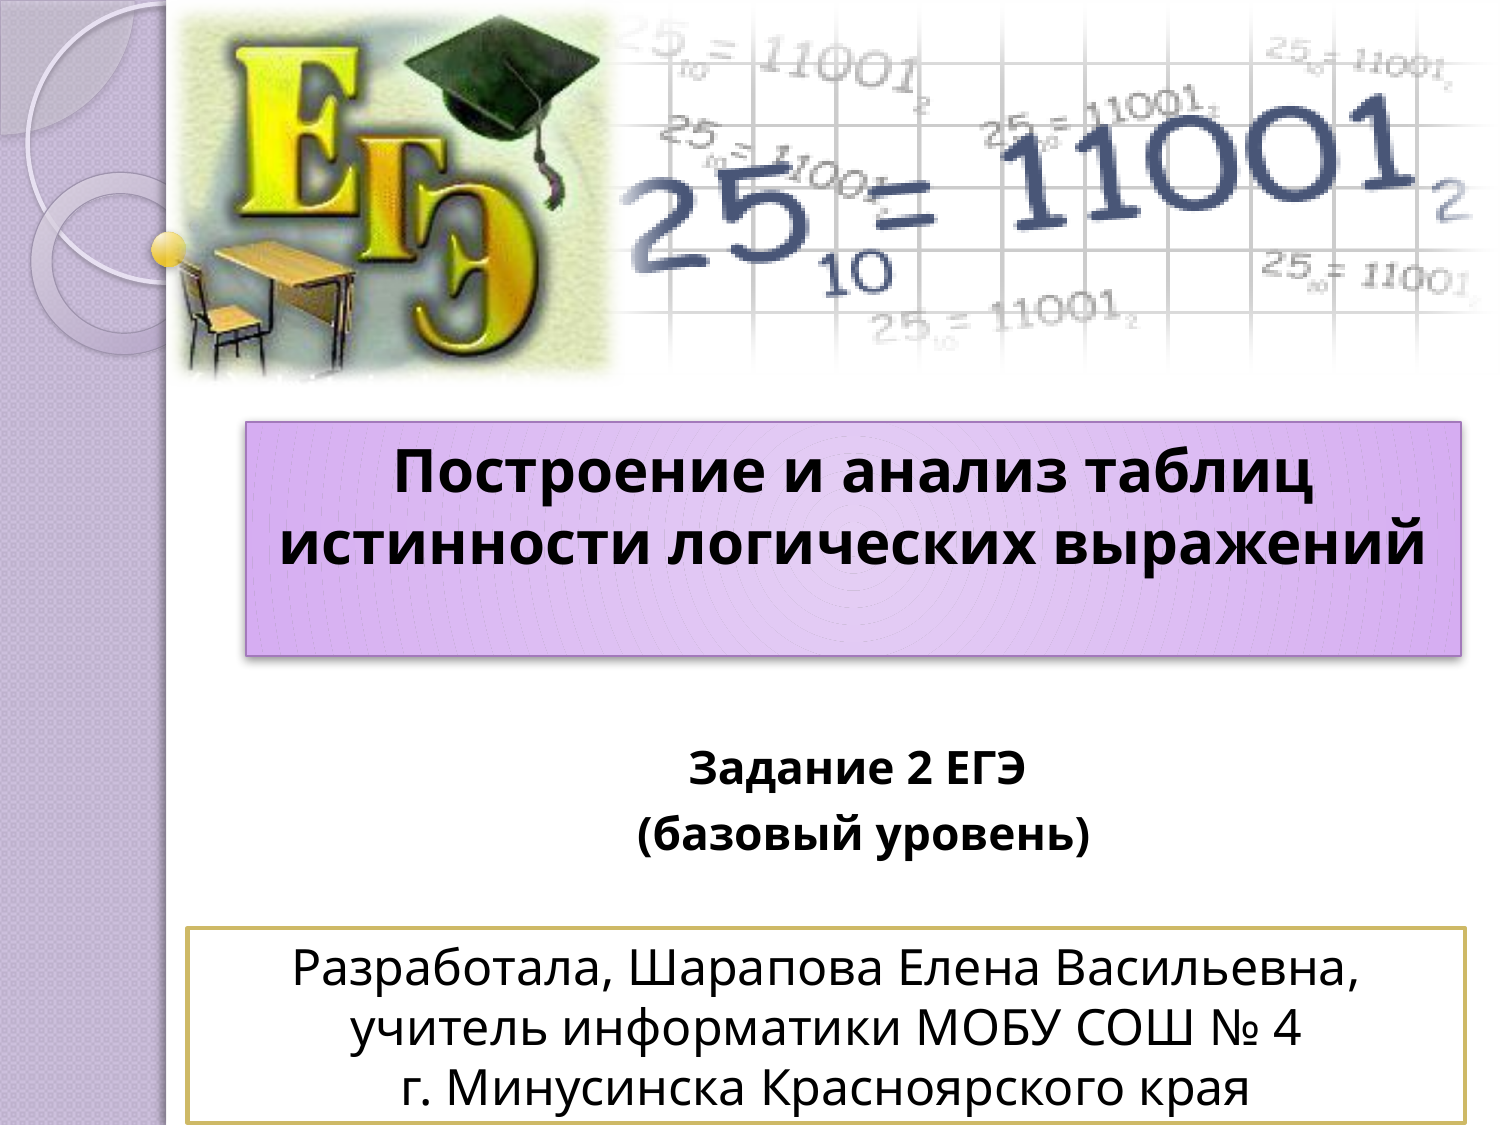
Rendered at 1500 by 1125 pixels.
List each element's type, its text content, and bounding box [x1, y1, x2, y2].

picture [163, 0, 1500, 387]
title Построение и анализ таблиц истинности логических выражений [245, 421, 1462, 657]
subtitle Задание 2 ЕГЭ (базовый уровень) [257, 738, 1454, 868]
text_box Разработала, Шарапова Елена Васильевна, учитель информатики МОБУ СОШ № 4 г. Минусинска Красноярского края [185, 926, 1467, 1125]
